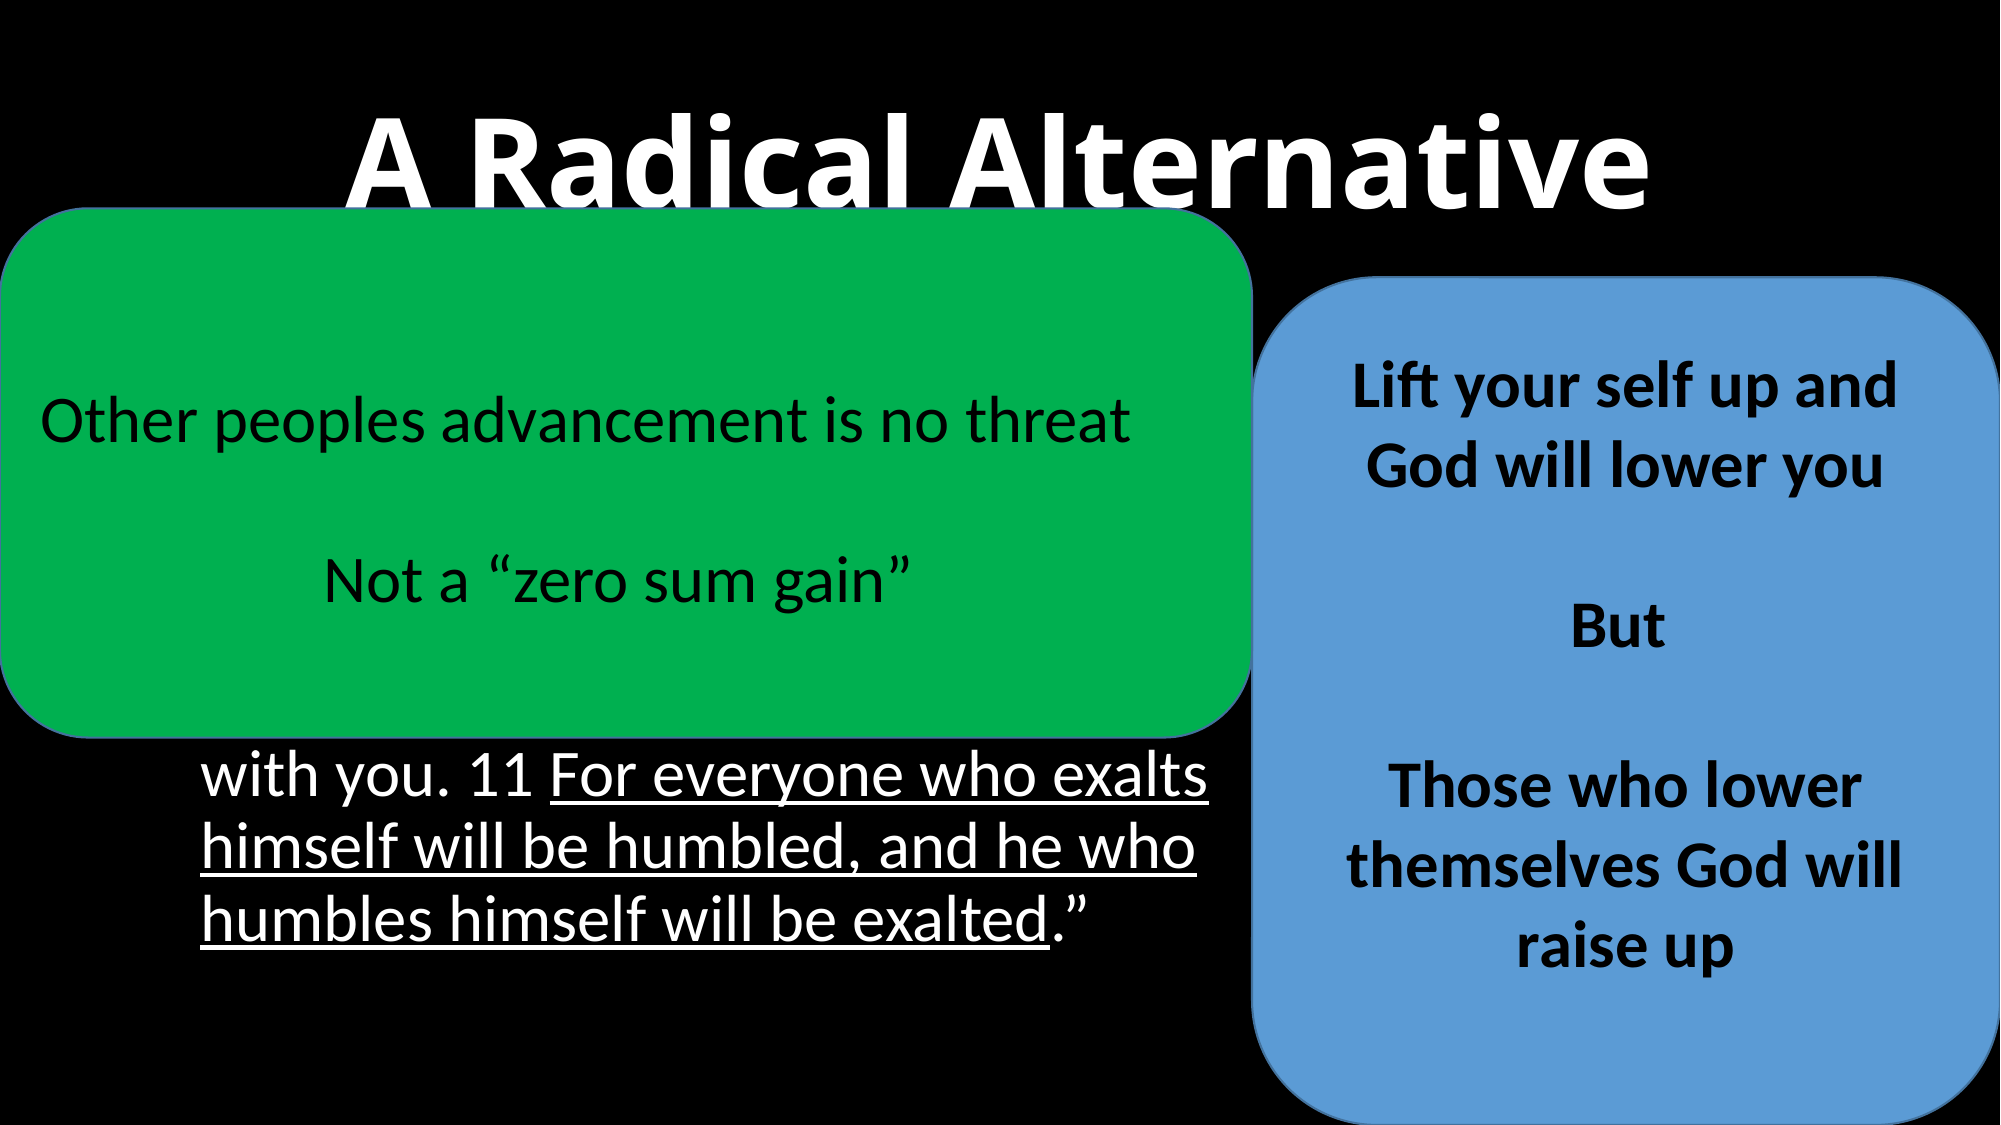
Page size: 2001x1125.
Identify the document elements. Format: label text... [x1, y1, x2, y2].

title A Radical Alternative [137, 59, 1863, 278]
list 10 But when you are invited, go and recline at the last place, so that when the one who has invited you comes, he may say to you, ‘Friend, move up higher’; then you will have honor in the sight of all who are at the table with you. 11 For everyone who exalts himself will be humbled, and he who humbles himself will be exalted.” [54, 698, 1240, 1014]
text_box Lift your self up and God will lower you But Those who lower themselves God will raise up [1250, 276, 2000, 1125]
text_box Other peoples advancement is no threat Not a “zero sum gain” [0, 207, 1254, 739]
